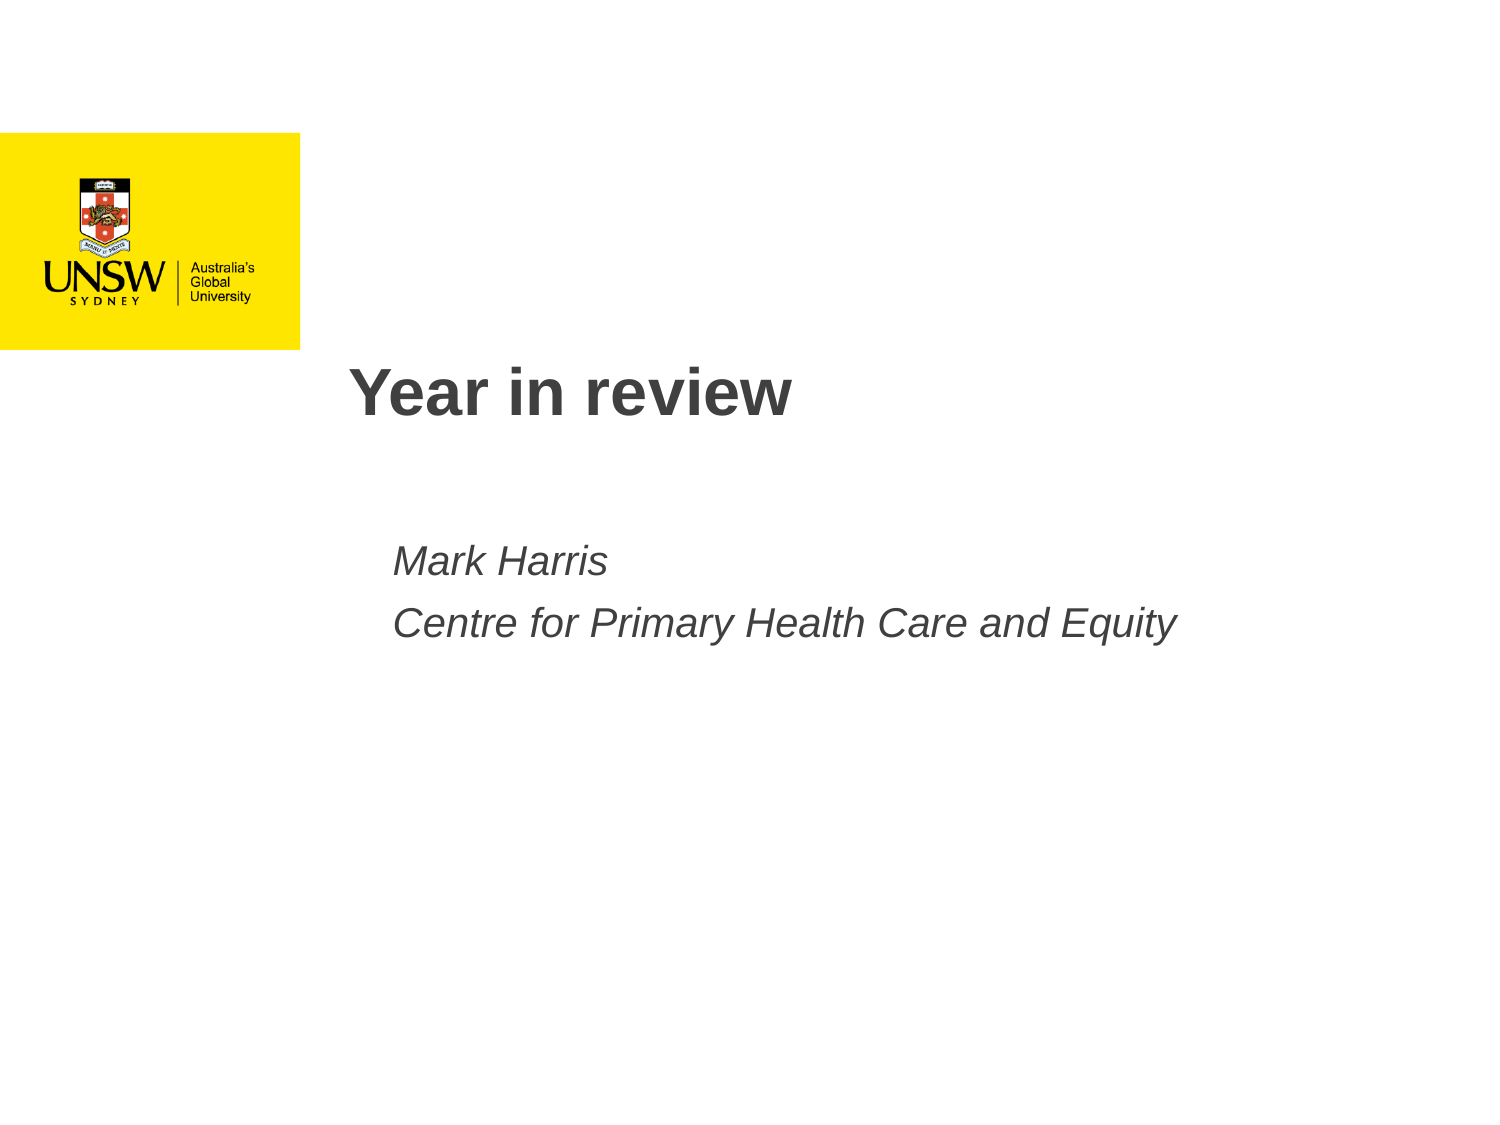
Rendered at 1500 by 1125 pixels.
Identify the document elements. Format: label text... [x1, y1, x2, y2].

picture [0, 0, 1500, 1125]
list Year in review Mark Harris Centre for Primary Health Care and Equity [348, 184, 1388, 811]
